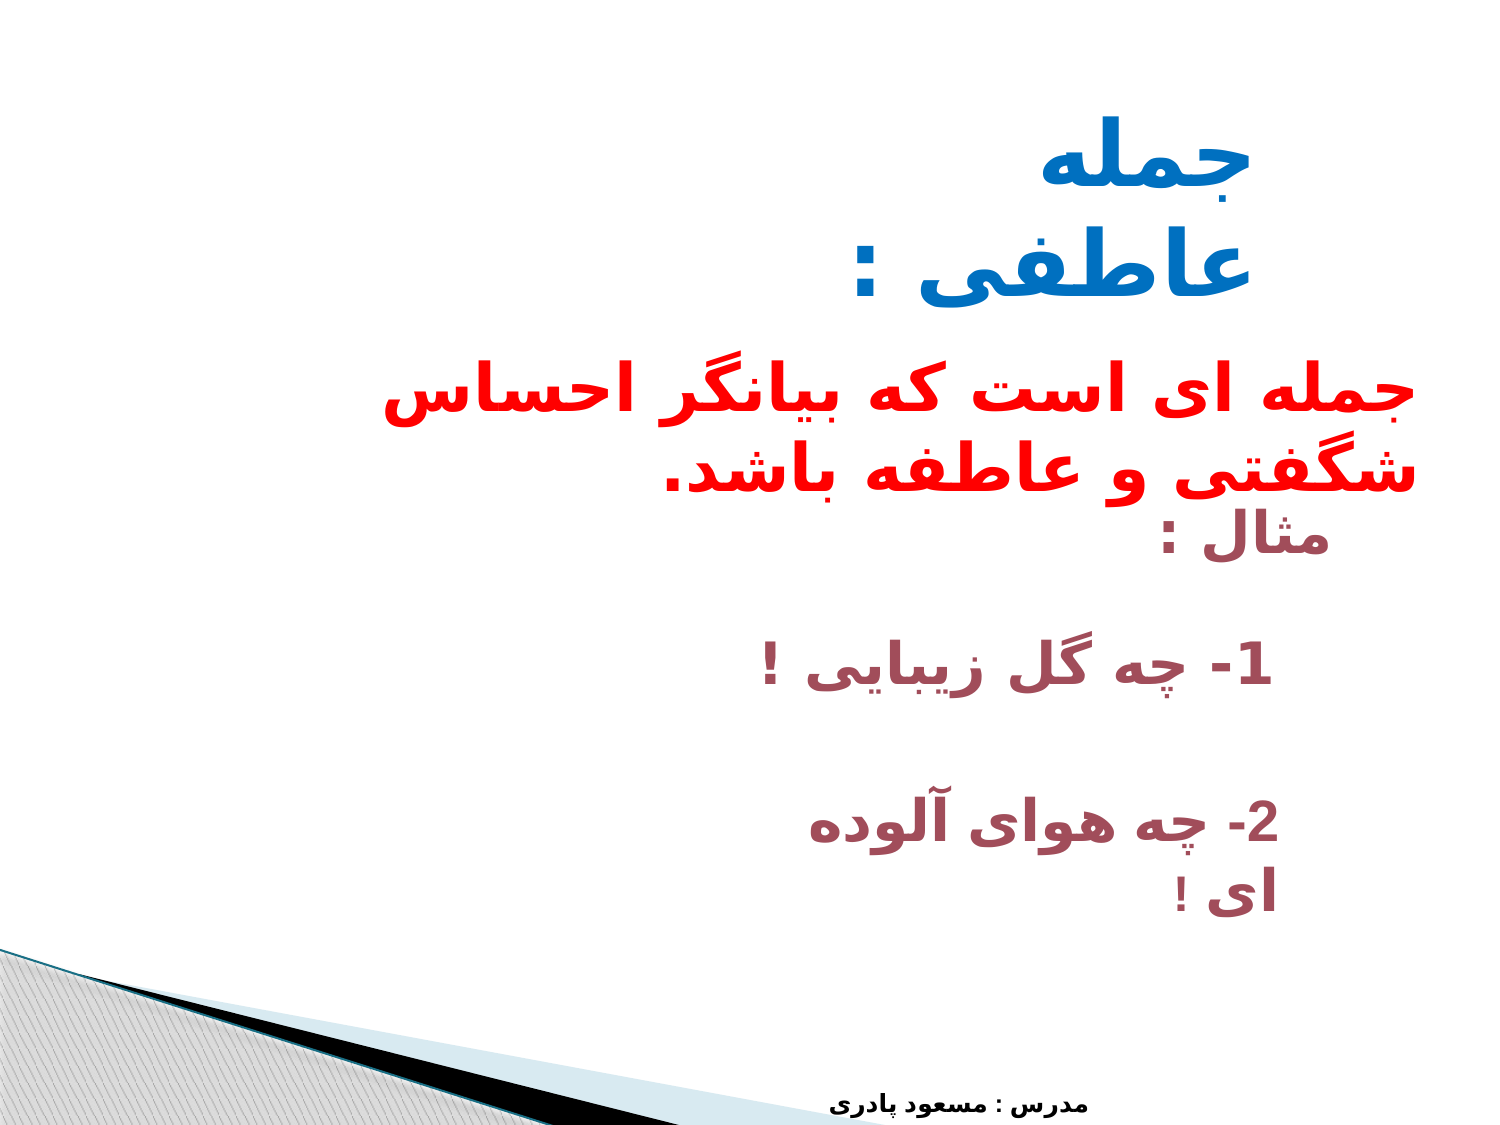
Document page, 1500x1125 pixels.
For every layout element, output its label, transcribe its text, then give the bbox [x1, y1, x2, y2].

text_box جمله عاطفی : [812, 86, 1273, 322]
text_box جمله ای است که بیانگر احساس شگفتی و عاطفه باشد. [137, 337, 1436, 513]
footer مدرس : مسعود پادری [718, 1051, 1105, 1125]
text_box 1- چه گل زیبایی ! [728, 619, 1290, 704]
text_box مثال : [987, 487, 1348, 573]
text_box 2- چه هوای آلوده ای ! [680, 776, 1295, 931]
